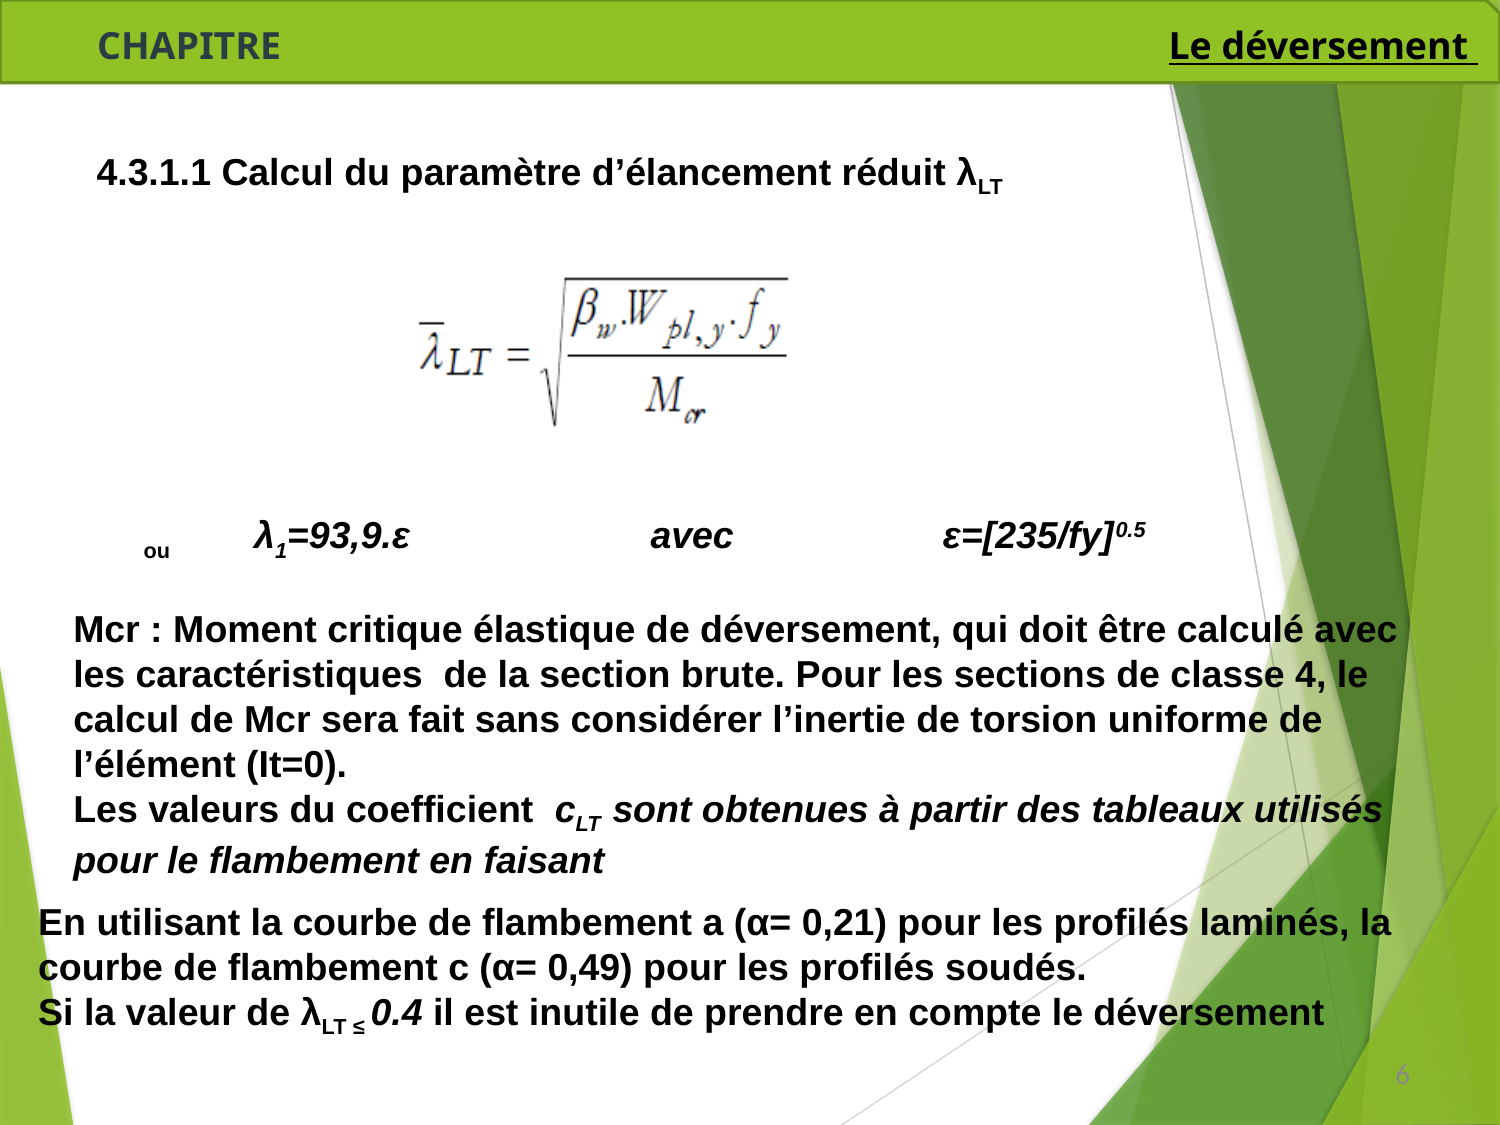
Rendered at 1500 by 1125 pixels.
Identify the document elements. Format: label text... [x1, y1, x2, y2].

text_box Mcr : Moment critique élastique de déversement, qui doit être calculé avec les caractéristiques de la section brute. Pour les sections de classe 4, le calcul de Mcr sera fait sans considérer l’inertie de torsion uniforme de l’élément (It=0). Les valeurs du coefficient cLT sont obtenues à partir des tableaux utilisés pour le flambement en faisant [58, 597, 1442, 889]
text_box 4.3.1.1 Calcul du paramètre d’élancement réduit λLT [81, 140, 1043, 252]
text_box CHAPITRE Le déversement [0, 0, 1500, 85]
text_box En utilisant la courbe de flambement a (α= 0,21) pour les profilés laminés, la courbe de flambement c (α= 0,49) pour les profilés soudés. Si la valeur de λLT ≤ 0.4 il est inutile de prendre en compte le déversement [23, 890, 1477, 1092]
text_box 6 [1074, 1092, 1425, 1103]
text_box [17, 85, 1483, 238]
picture [409, 233, 828, 446]
text_box ou λ1=93,9.ε avec ε=[235/fy]0.5 [128, 503, 1289, 570]
